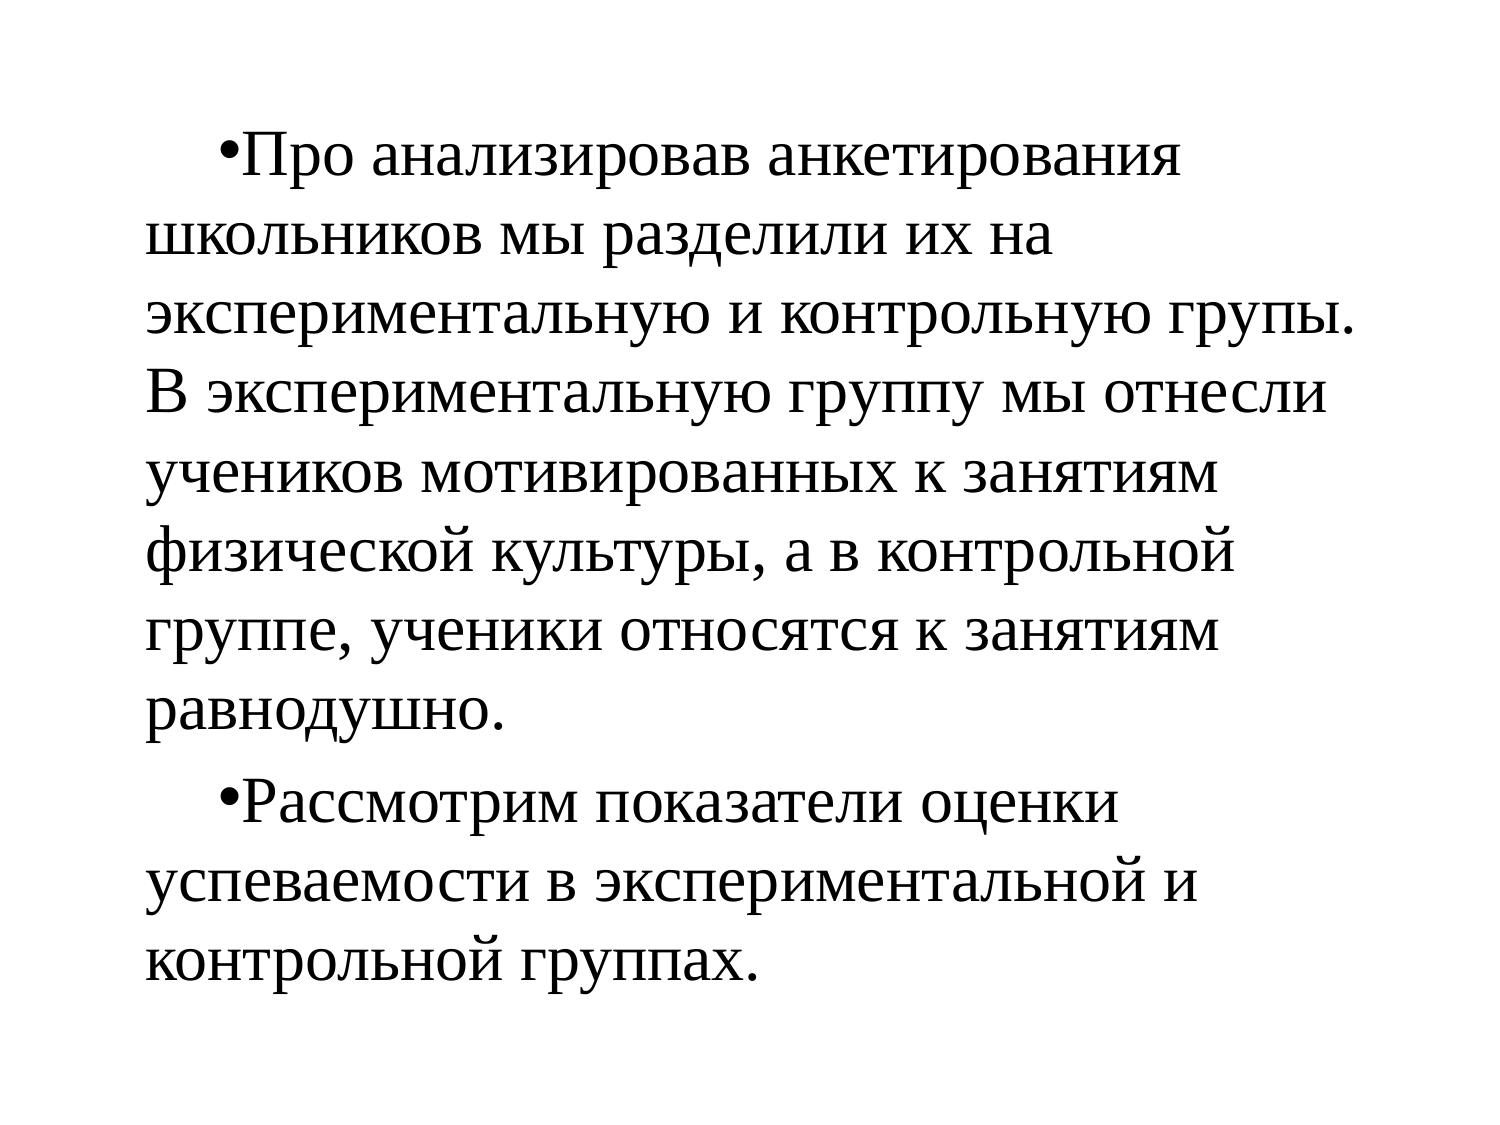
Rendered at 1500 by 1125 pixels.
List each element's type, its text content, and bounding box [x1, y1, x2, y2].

list Про анализировав анкетирования школьников мы разделили их на экспериментальную и контрольную групы. В экспериментальную группу мы отнесли учеников мотивированных к занятиям физической культуры, а в контрольной группе, ученики относятся к занятиям равнодушно. Рассмотрим показатели оценки успеваемости в экспериментальной и контрольной группах. [75, 101, 1425, 1005]
